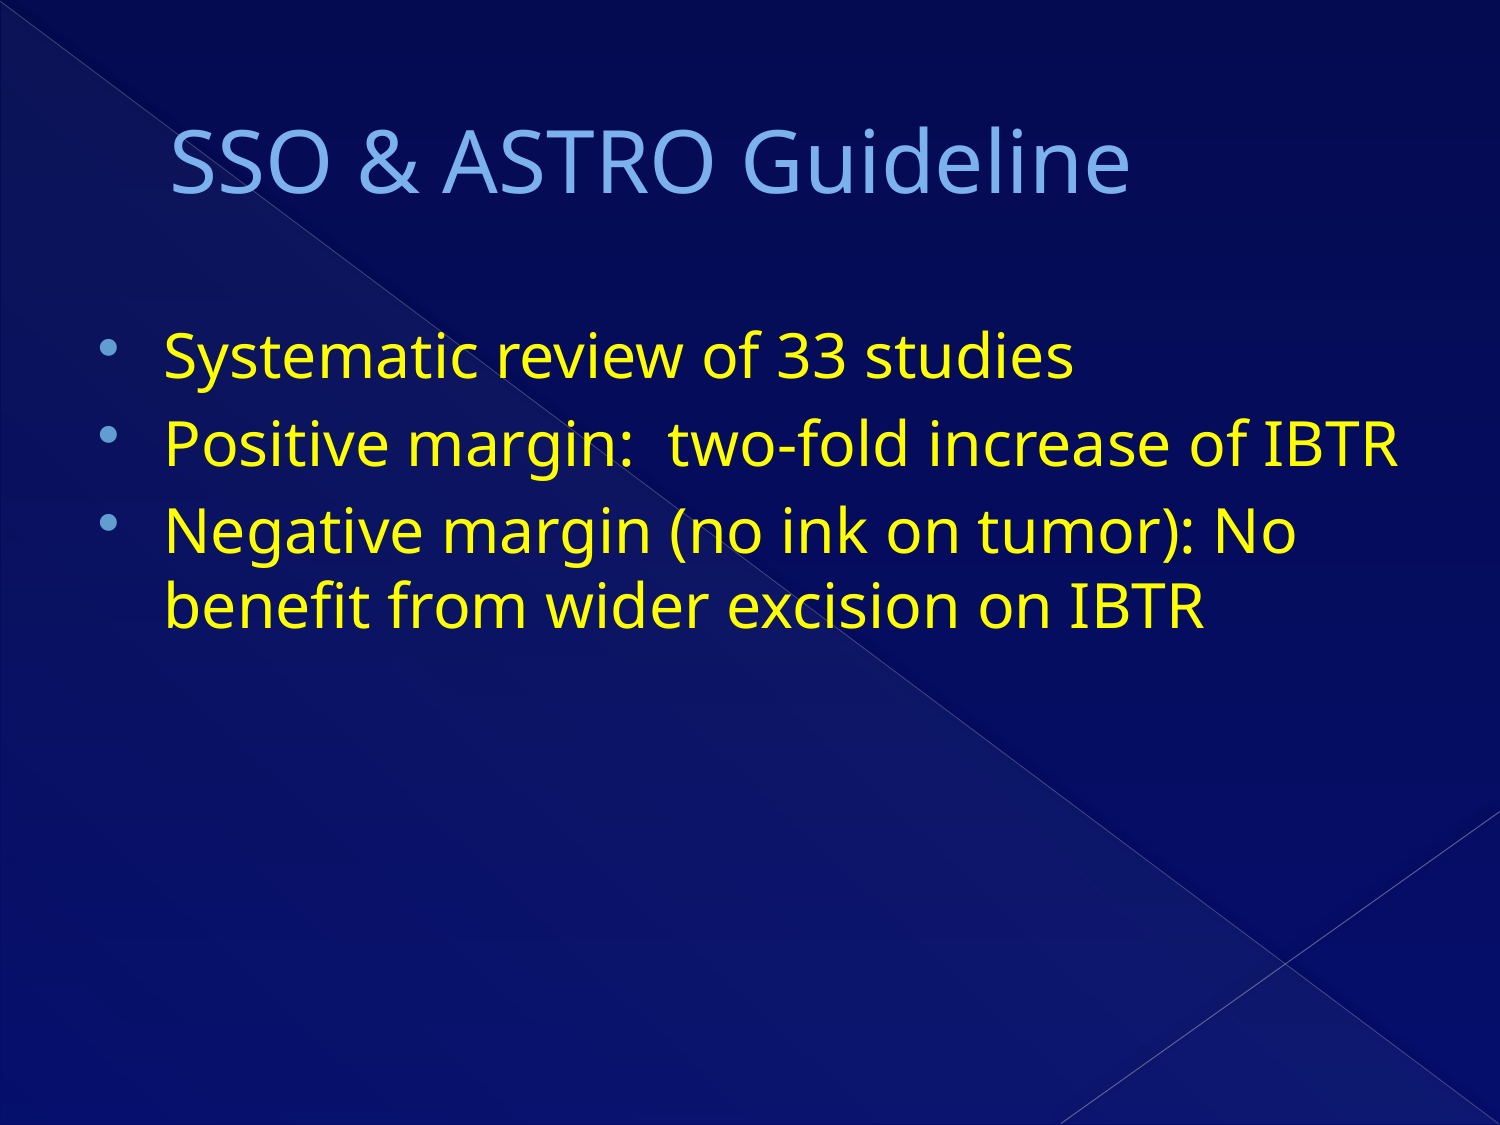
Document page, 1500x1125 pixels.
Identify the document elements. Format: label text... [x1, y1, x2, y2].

title SSO & ASTRO Guideline [75, 43, 1425, 274]
list Systematic review of 33 studies Positive margin: two-fold increase of IBTR Negative margin (no ink on tumor): No benefit from wider excision on IBTR [75, 308, 1425, 1059]
